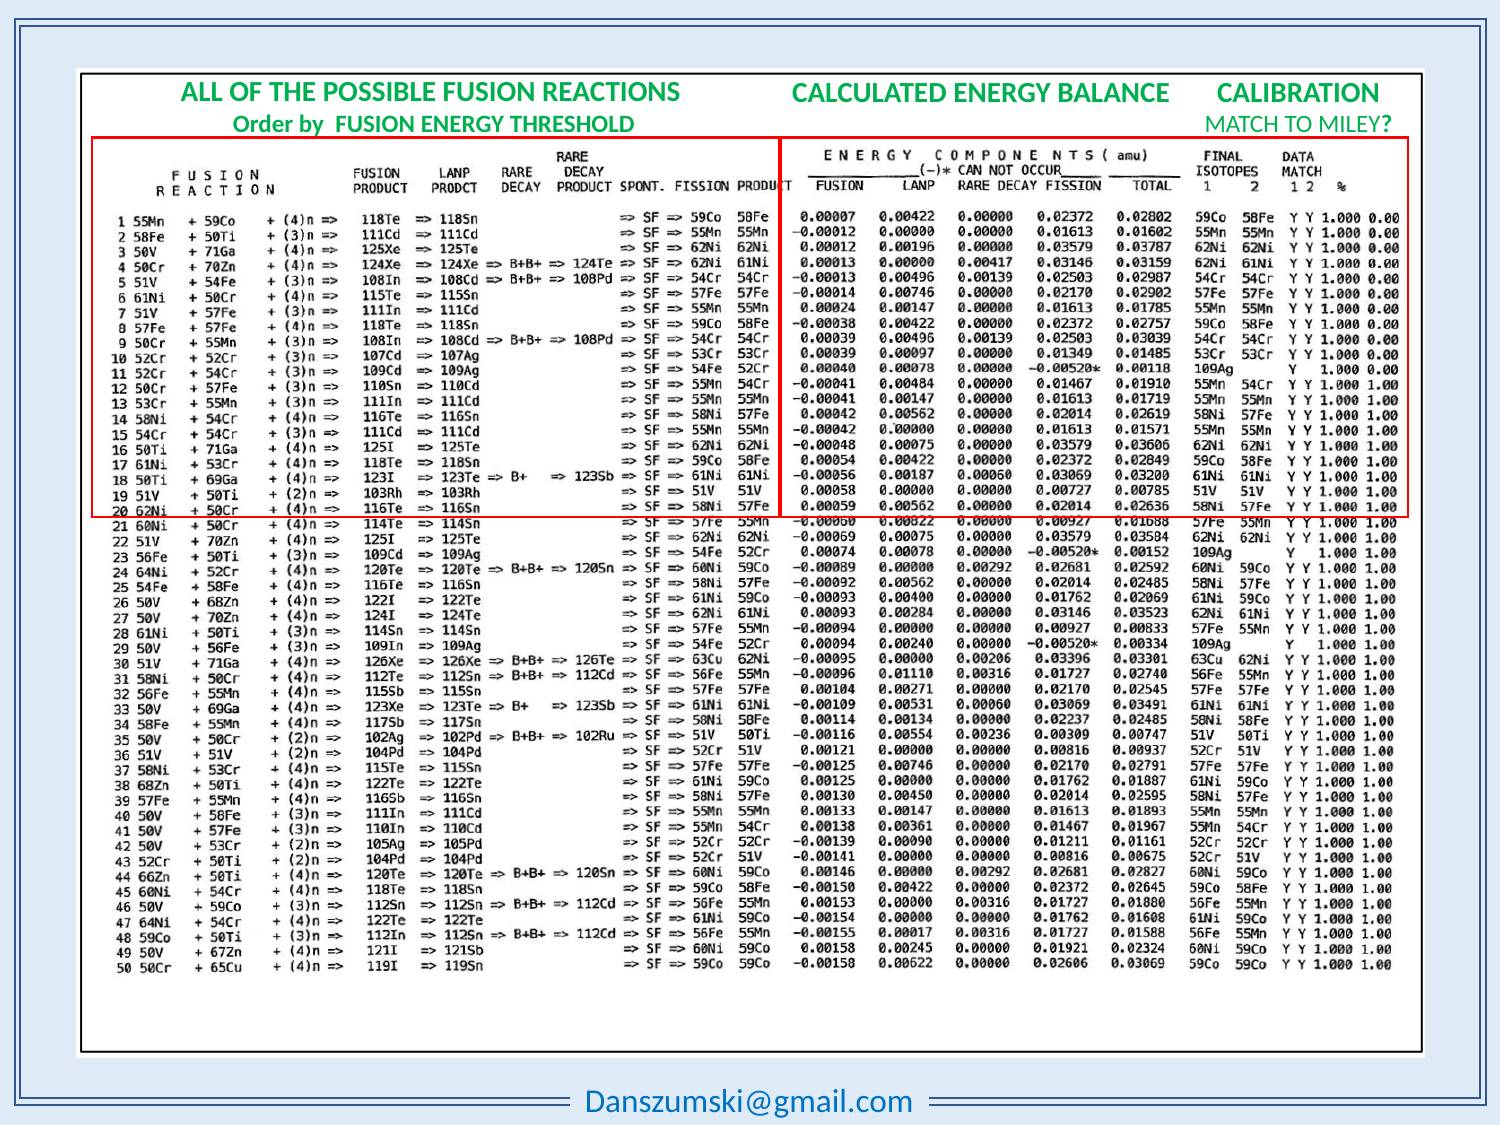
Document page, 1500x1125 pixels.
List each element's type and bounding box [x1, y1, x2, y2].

picture [76, 68, 1425, 1058]
text_box [14, 18, 1487, 1125]
